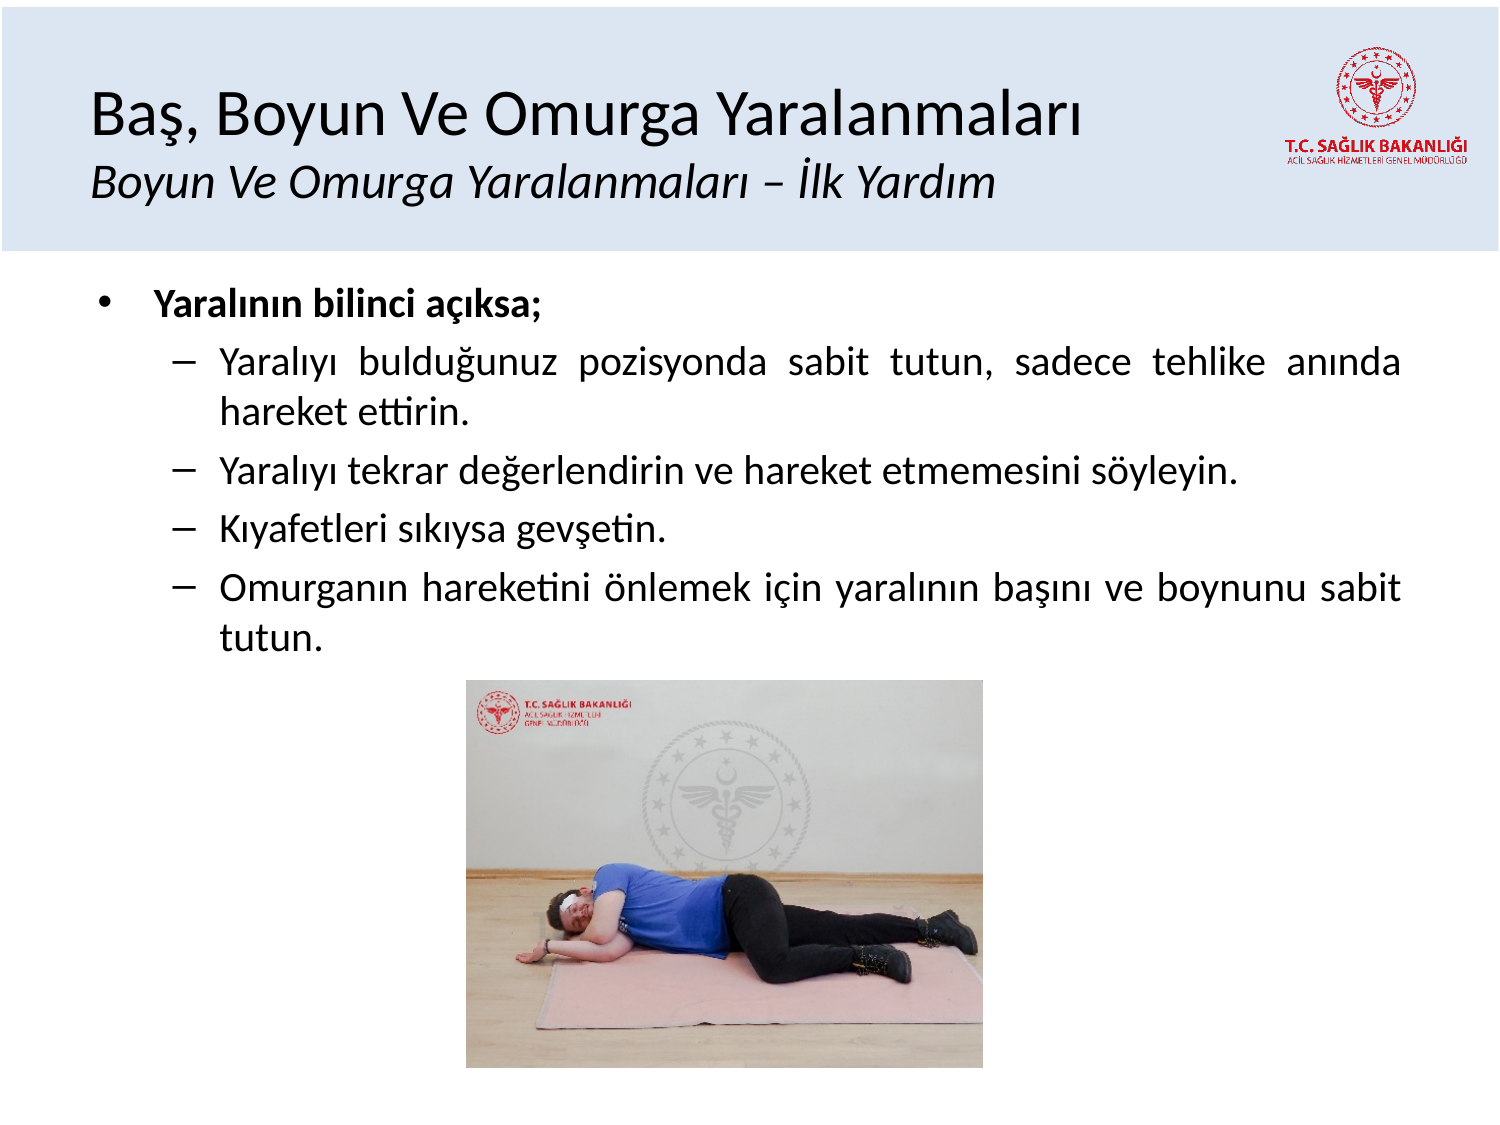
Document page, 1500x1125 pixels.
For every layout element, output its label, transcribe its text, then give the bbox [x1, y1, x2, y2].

picture [466, 680, 983, 1068]
picture [1285, 47, 1467, 166]
title Baş, Boyun Ve Omurga Yaralanmaları Boyun Ve Omurga Yaralanmaları – İlk Yardım [75, 45, 1306, 233]
text_box Yaralının bilinci açıksa; Yaralıyı bulduğunuz pozisyonda sabit tutun, sadece tehlike anında hareket ettirin. Yaralıyı tekrar değerlendirin ve hareket etmemesini söyleyin. Kıyafetleri sıkıysa gevşetin. Omurganın hareketini önlemek için yaralının başını ve boynunu sabit tutun. [82, 268, 1418, 693]
text_box [0, 5, 1500, 253]
